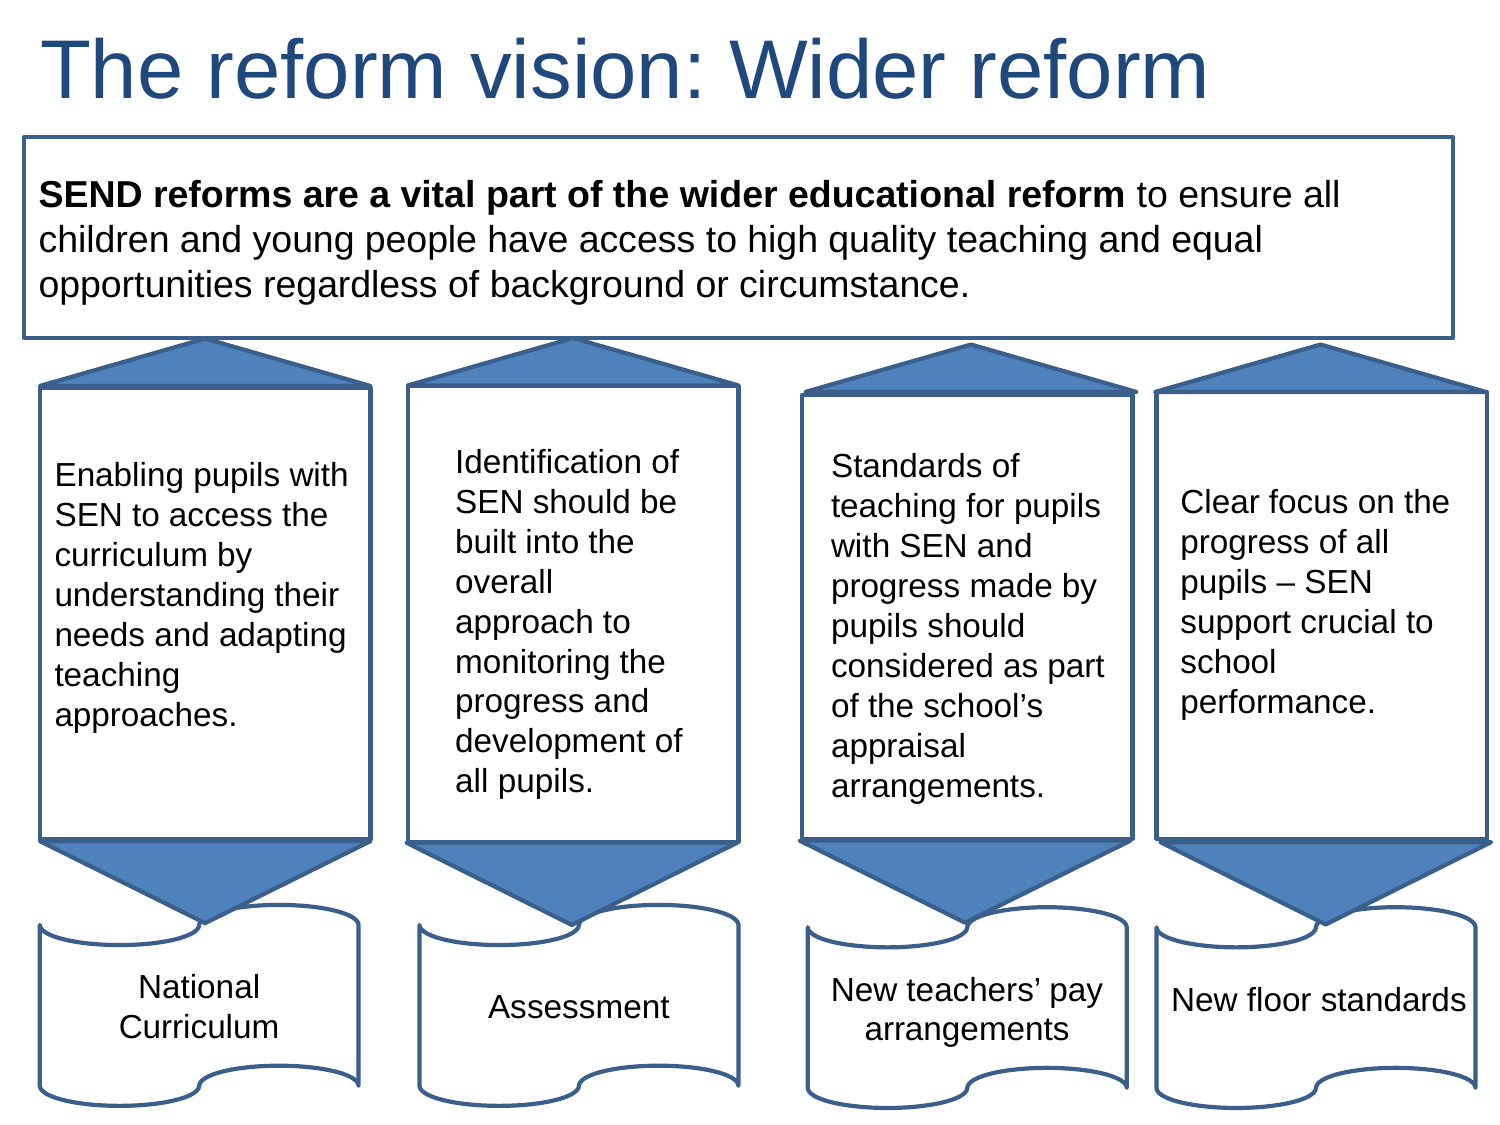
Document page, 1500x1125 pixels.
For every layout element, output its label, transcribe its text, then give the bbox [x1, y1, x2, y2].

text_box [1158, 840, 1494, 927]
text_box New teachers’ pay arrangements [805, 905, 1129, 1111]
text_box Clear focus on the progress of all pupils – SEN support crucial to school performance. [1165, 473, 1476, 768]
text_box Assessment [417, 902, 741, 1108]
text_box [405, 336, 741, 388]
text_box Standards of teaching for pupils with SEN and progress made by pupils should considered as part of the school’s appraisal arrangements. [816, 437, 1136, 812]
text_box SEND reforms are a vital part of the wider educational reform to ensure all children and young people have access to high quality teaching and equal opportunities regardless of background or circumstance. [22, 135, 1455, 340]
text_box [1154, 905, 1478, 1111]
text_box [800, 393, 1135, 841]
text_box [1153, 342, 1488, 395]
text_box [37, 336, 373, 389]
text_box [404, 840, 740, 927]
text_box Enabling pupils with SEN to access the curriculum by understanding their needs and adapting teaching approaches. . [38, 387, 373, 840]
text_box [803, 342, 1139, 395]
text_box [1154, 390, 1489, 841]
text_box New floor standards [1156, 970, 1500, 1026]
text_box Identification of SEN should be built into the overall approach to monitoring the progress and development of all pupils. [440, 432, 704, 807]
text_box [797, 838, 1133, 925]
text_box [37, 839, 373, 926]
text_box [406, 387, 741, 844]
text_box The reform vision: Wider reform [25, 0, 1376, 160]
text_box National Curriculum [37, 902, 361, 1108]
